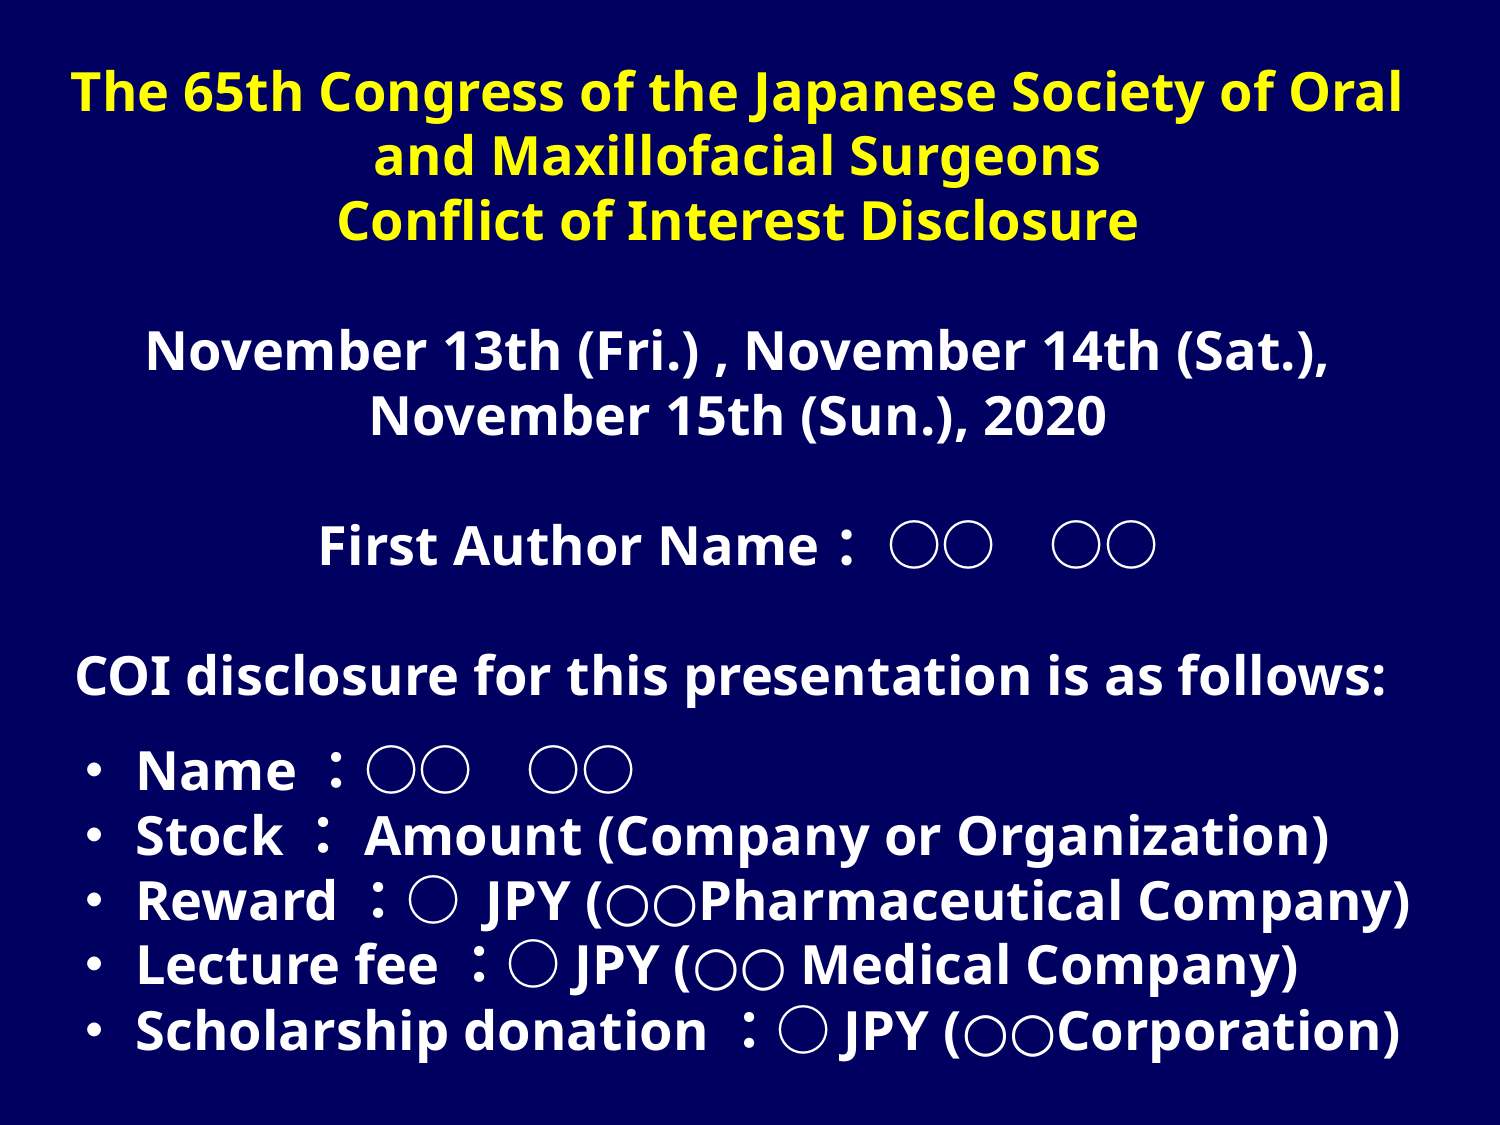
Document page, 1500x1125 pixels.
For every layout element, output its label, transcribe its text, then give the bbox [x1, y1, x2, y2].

title The 65th Congress of the Japanese Society of Oral and Maxillofacial Surgeons Conflict of Interest Disclosure November 13th (Fri.) , November 14th (Sat.), November 15th (Sun.), 2020 First Author Name：○○ ○○ COI disclosure for this presentation is as follows: [17, 59, 1459, 705]
text_box ・Name：○○ ○○ ・Stock：Amount (Company or Organization) ・Reward：○ JPY (○○Pharmaceutical Company) ・Lecture fee：○JPY (○○ Medical Company) ・Scholarship donation：○JPY (○○Corporation) [53, 728, 1500, 1125]
